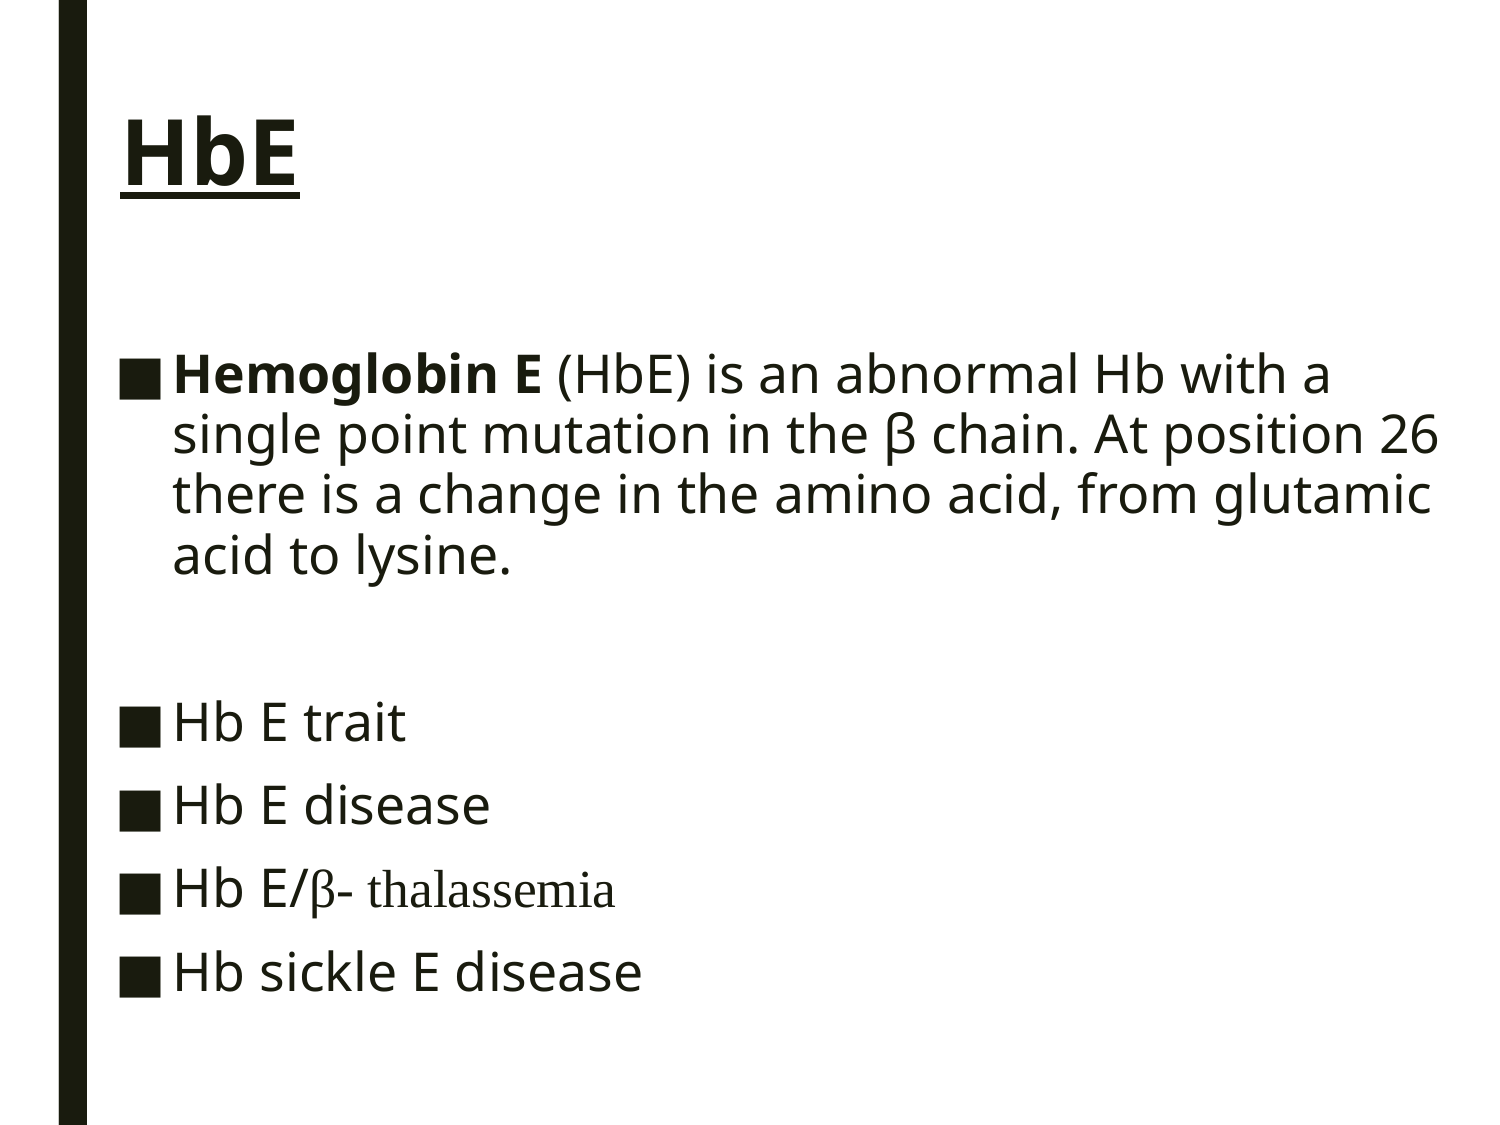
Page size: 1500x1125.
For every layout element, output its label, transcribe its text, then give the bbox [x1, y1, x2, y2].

title HbE [105, 99, 1043, 288]
list Hemoglobin E (HbE) is an abnormal Hb with a single point mutation in the β chain. At position 26 there is a change in the amino acid, from glutamic acid to lysine. Hb E trait Hb E disease Hb E/β- thalassemia Hb sickle E disease [99, 337, 1494, 1013]
